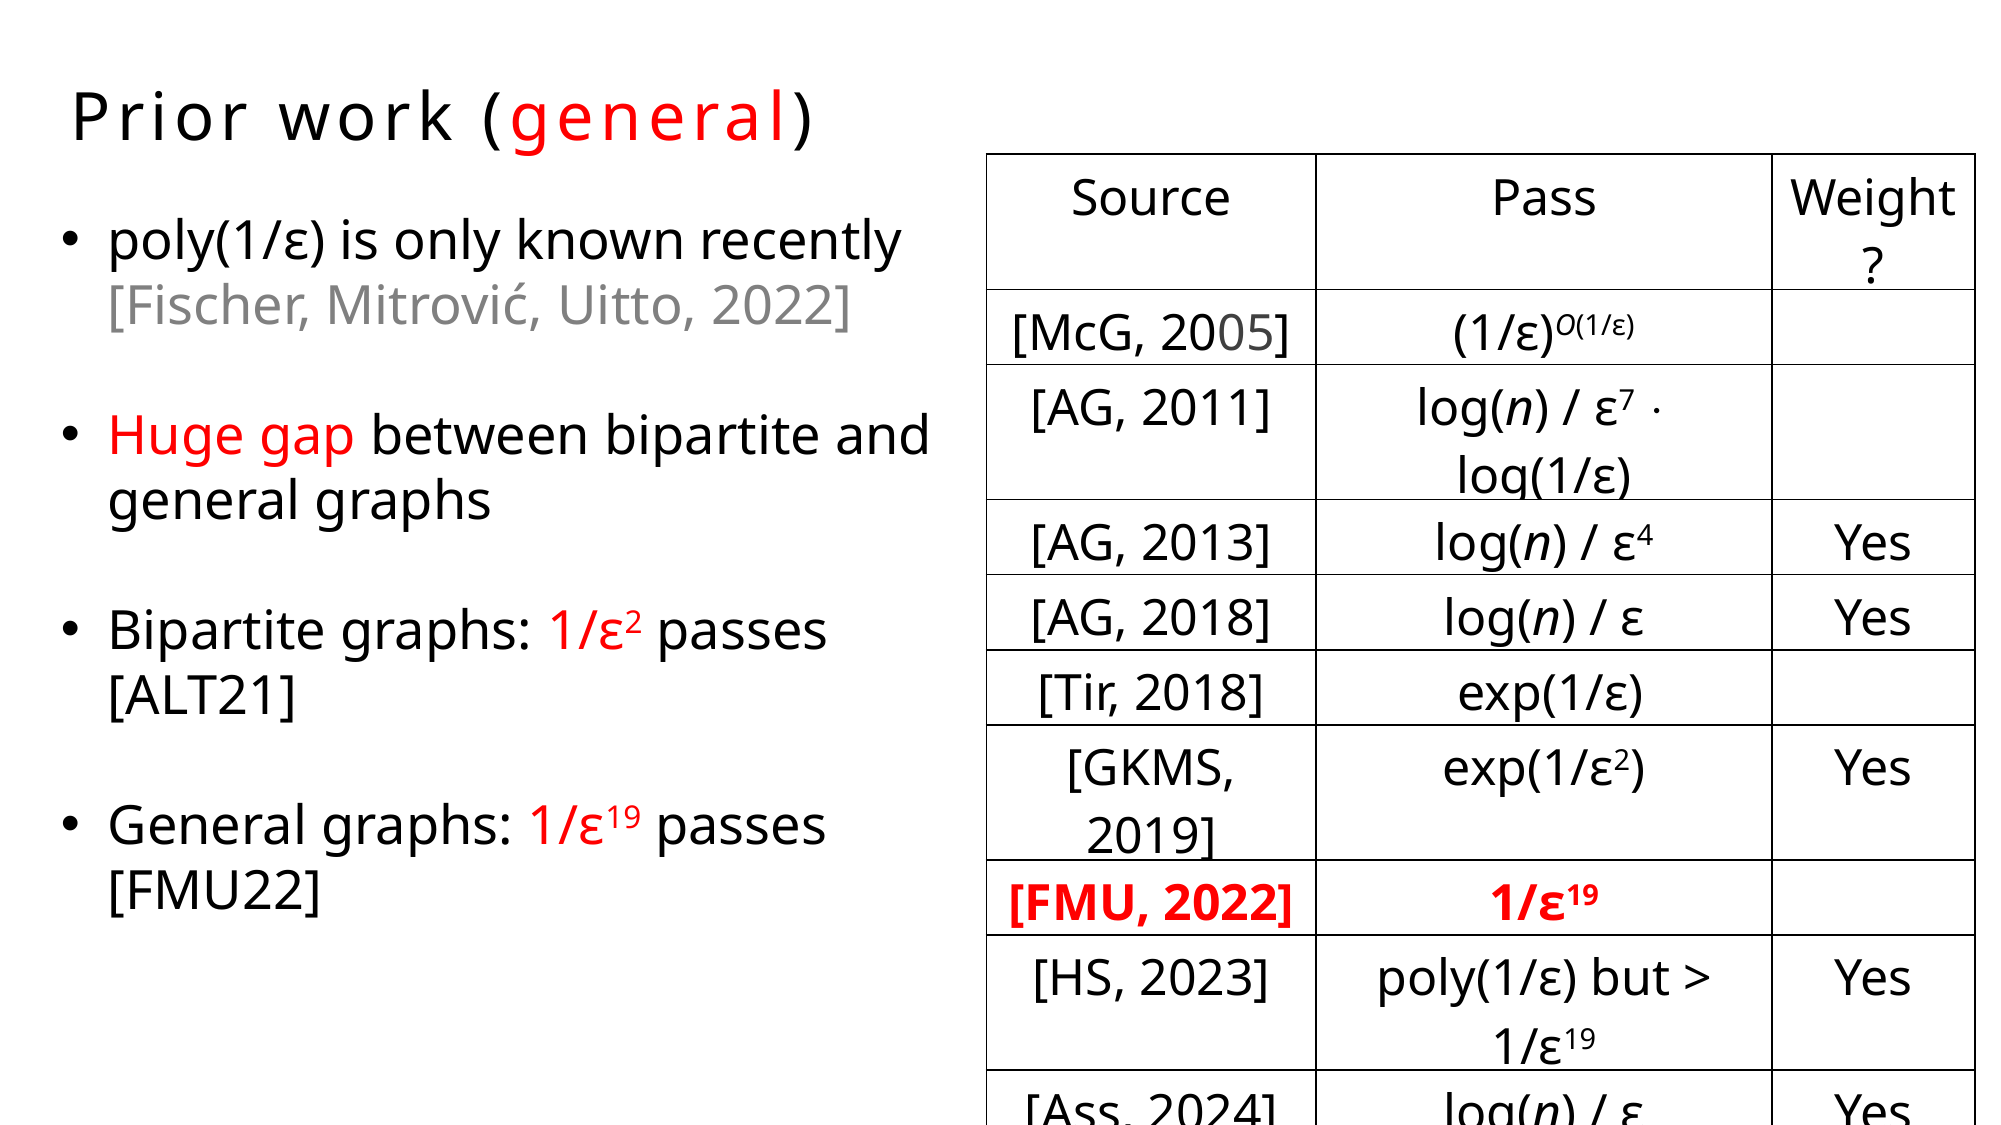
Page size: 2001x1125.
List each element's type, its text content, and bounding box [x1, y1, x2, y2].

table_cell [Tir, 2018] [987, 651, 1315, 724]
table_cell [AG, 2011] [987, 365, 1315, 499]
table_header Source [987, 155, 1315, 289]
table_header Weight? [1773, 155, 1974, 289]
table_cell [HS, 2023] [987, 936, 1315, 1069]
table_cell log(n) / ε [1317, 1071, 1771, 1125]
text_box poly(1/ε) is only known recently [Fischer, Mitrović, Uitto, 2022] Huge gap between bipartite and general graphs Bipartite graphs: 1/ε2 passes [ALT21] General graphs: 1/ε19 passes [FMU22] [46, 198, 950, 928]
table_cell Yes [1773, 500, 1974, 574]
text_box Prior work (general) [55, 66, 828, 162]
table_cell exp(1/ε2) [1317, 726, 1771, 859]
table_cell [1773, 290, 1974, 364]
table_cell log(n) / ε7  log(1/ε) [1317, 365, 1771, 499]
table_cell (1/ε)O(1/ε) [1317, 290, 1771, 364]
table_cell Yes [1773, 575, 1974, 649]
table_cell [McG, 2005] [987, 290, 1315, 364]
table_cell [1773, 651, 1974, 724]
table_cell [Ass, 2024] [987, 1071, 1315, 1125]
table_cell [GKMS, 2019] [987, 726, 1315, 859]
table_cell exp(1/ε) [1317, 651, 1771, 724]
table_cell [1773, 365, 1974, 499]
table_cell poly(1/ε) but > 1/ε19 [1317, 936, 1771, 1069]
slide_number 7 [1412, 1042, 1863, 1103]
table_cell Yes [1773, 726, 1974, 859]
table_header Pass [1317, 155, 1771, 289]
table_cell [AG, 2018] [987, 575, 1315, 649]
table_cell [FMU, 2022] [987, 861, 1315, 934]
table_cell Yes [1773, 936, 1974, 1069]
table_cell [AG, 2013] [987, 500, 1315, 574]
table_cell log(n) / ε [1317, 575, 1771, 649]
table_cell Yes [1773, 1071, 1974, 1125]
table_cell log(n) / ε4 [1317, 500, 1771, 574]
table_cell [1773, 861, 1974, 934]
table_cell 1/ε19 [1317, 861, 1771, 934]
